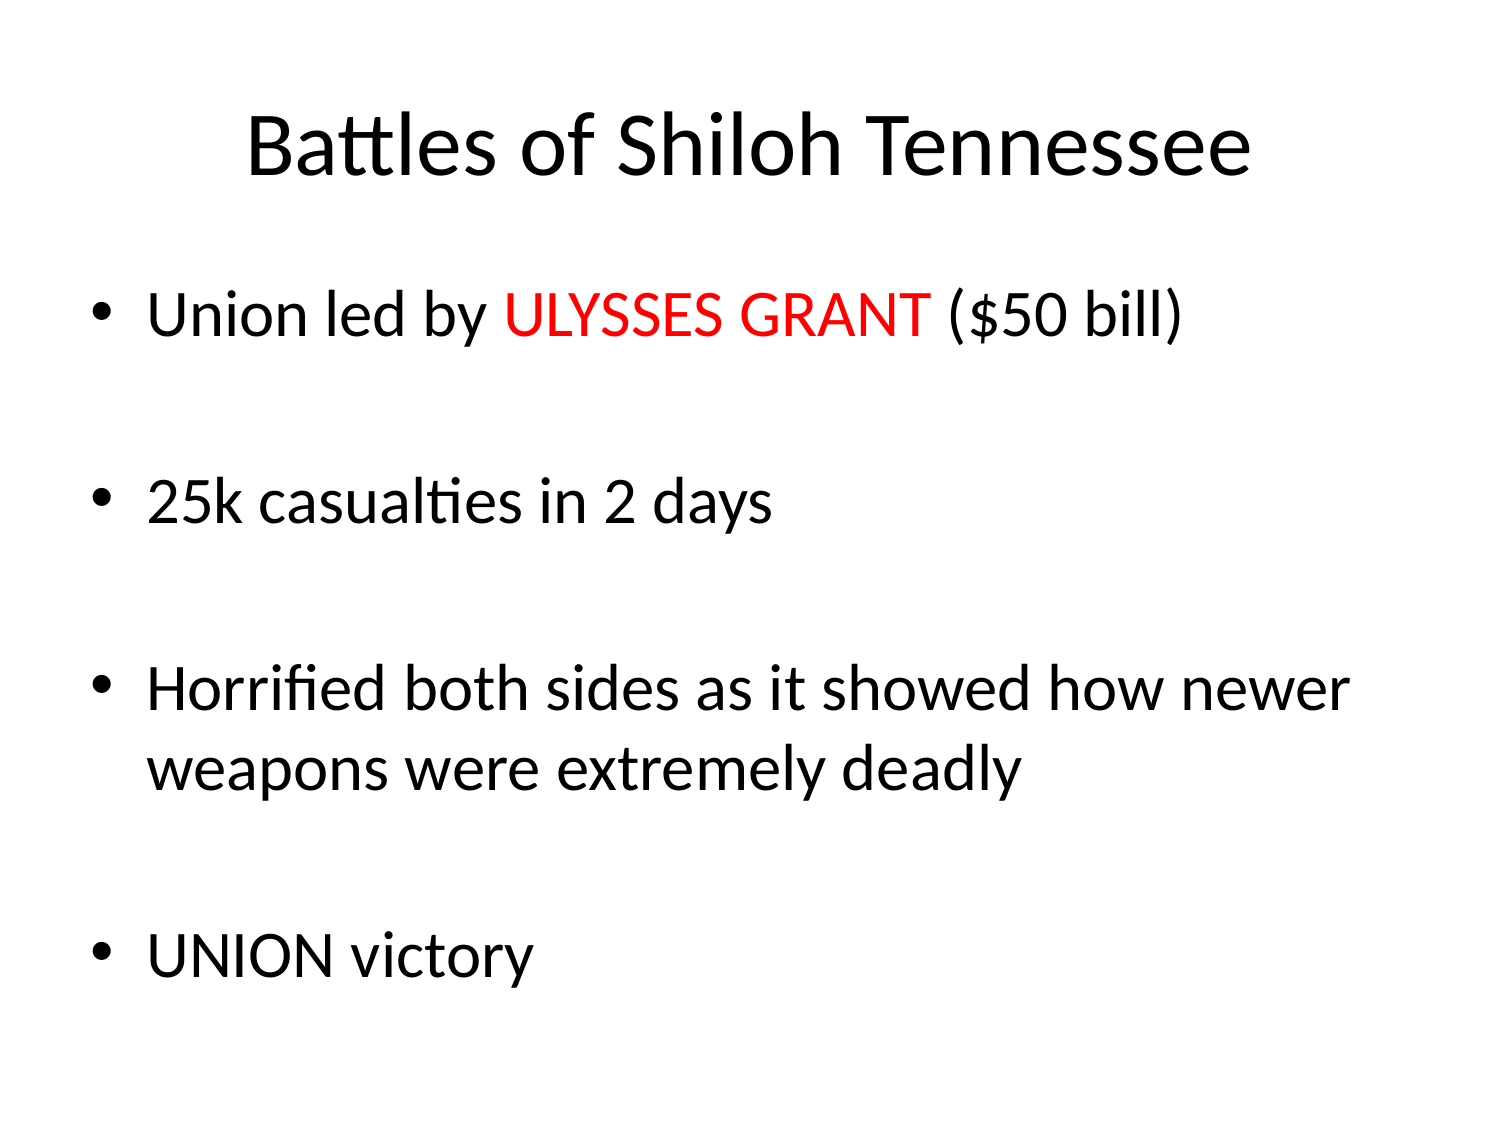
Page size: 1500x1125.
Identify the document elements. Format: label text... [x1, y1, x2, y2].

title Battles of Shiloh Tennessee [75, 45, 1425, 233]
list Union led by ULYSSES GRANT ($50 bill) 25k casualties in 2 days Horrified both sides as it showed how newer weapons were extremely deadly UNION victory [75, 262, 1425, 1005]
